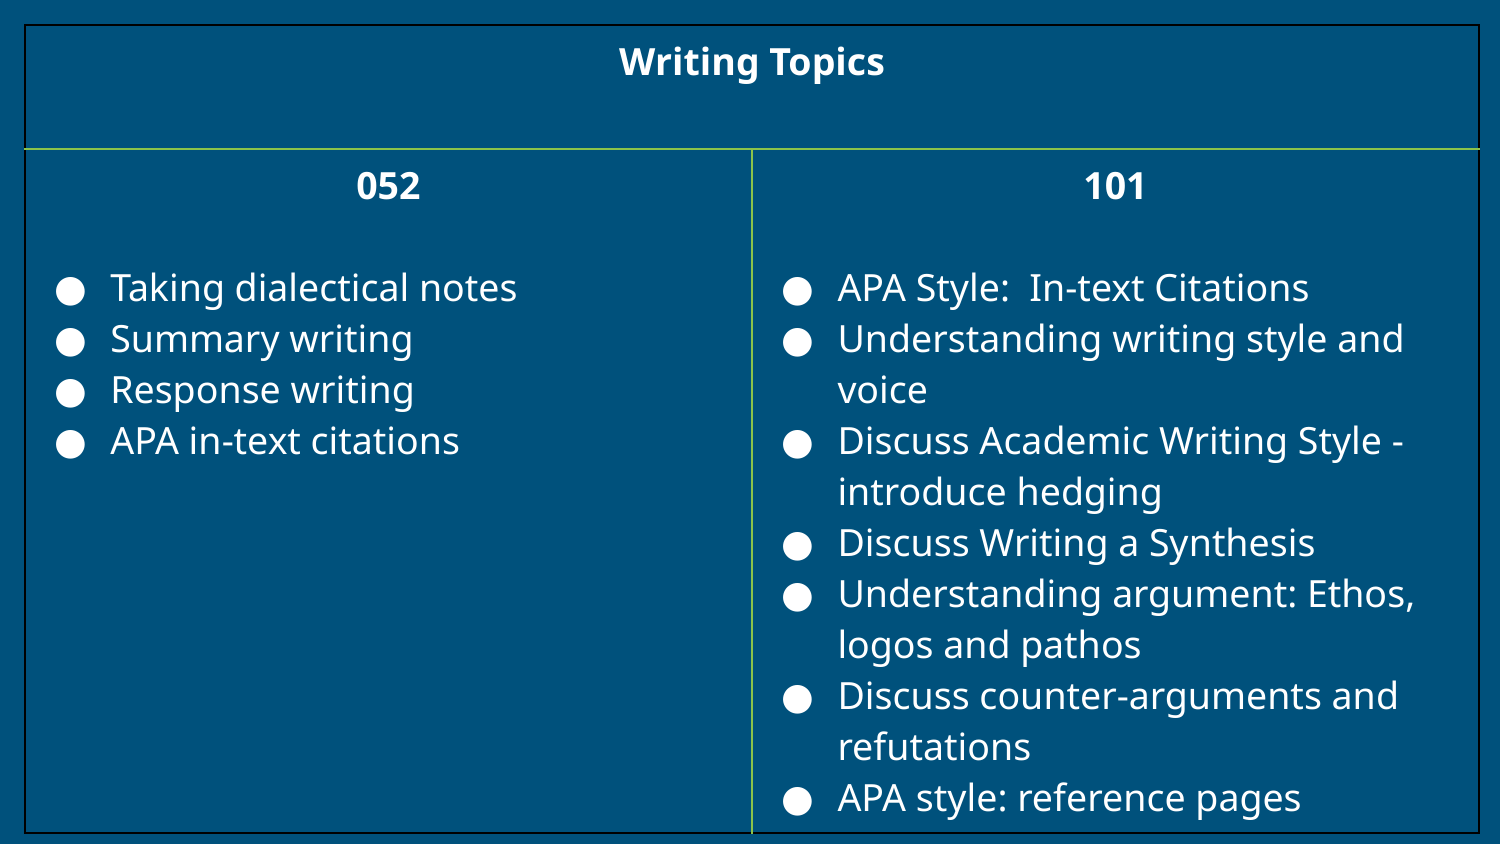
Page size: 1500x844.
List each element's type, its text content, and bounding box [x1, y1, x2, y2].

table_cell 101 APA Style: In-text Citations Understanding writing style and voice Discuss Academic Writing Style - introduce hedging Discuss Writing a Synthesis Understanding argument: Ethos, logos and pathos Discuss counter-arguments and refutations APA style: reference pages [753, 150, 1478, 832]
table_cell 052 Taking dialectical notes Summary writing Response writing APA in-text citations [26, 150, 751, 832]
table_header Writing Topics [26, 26, 1478, 148]
